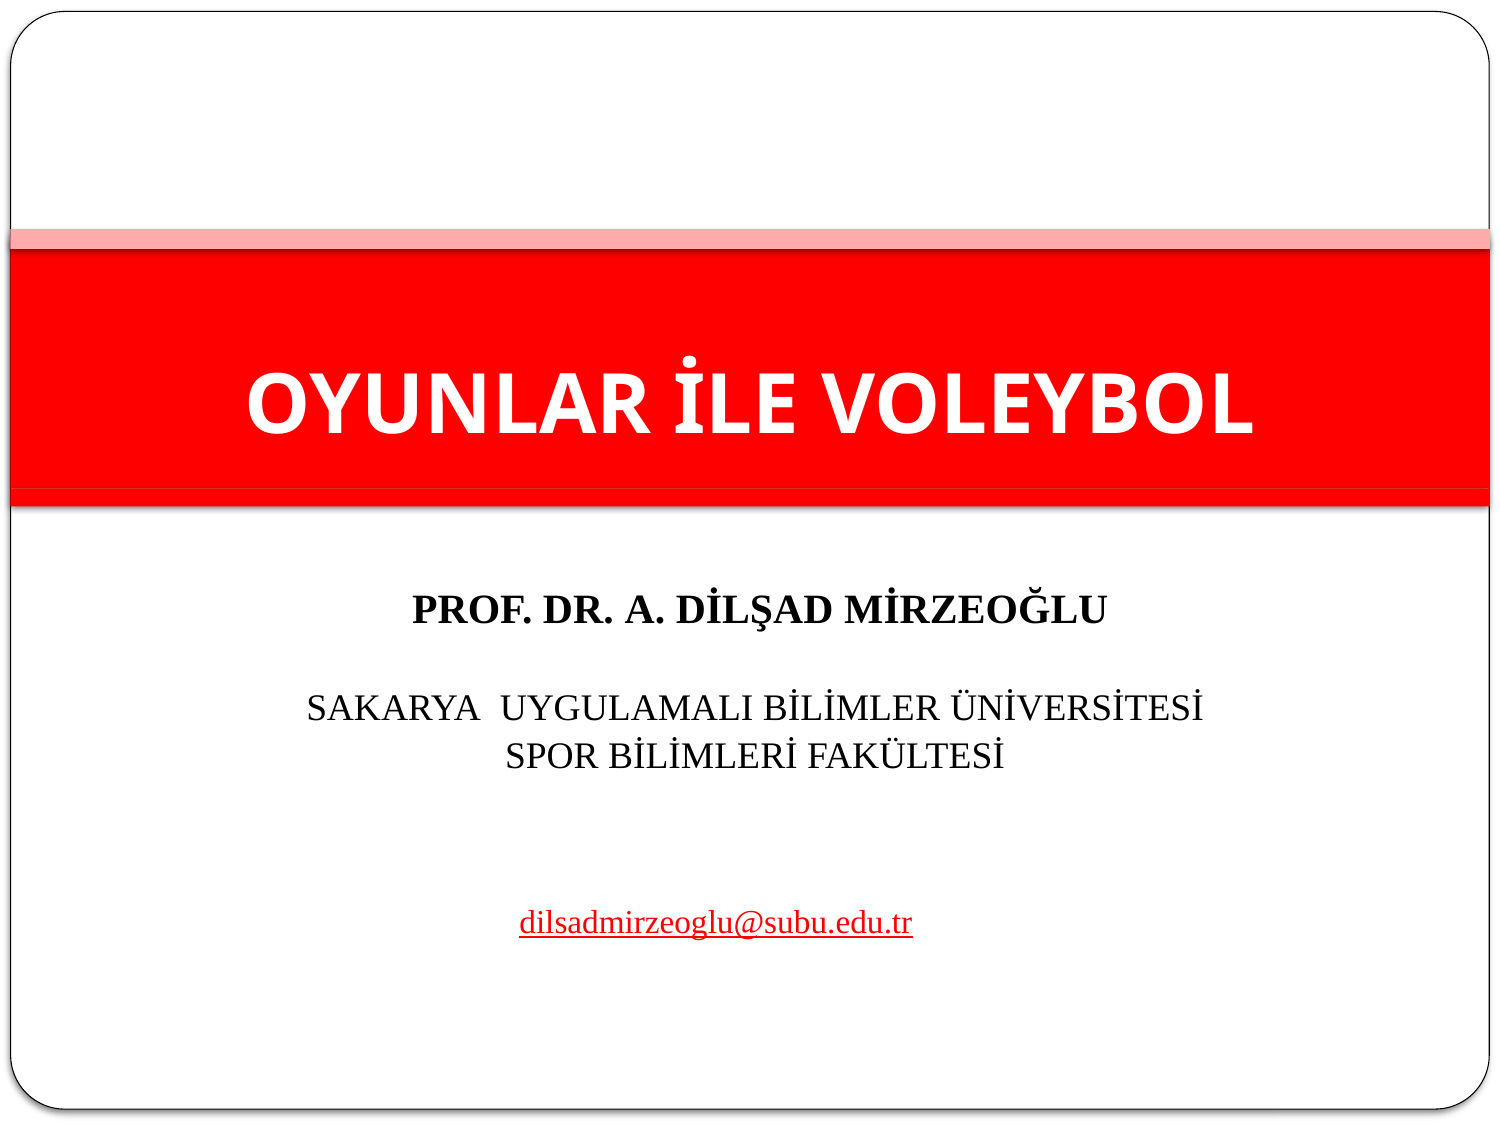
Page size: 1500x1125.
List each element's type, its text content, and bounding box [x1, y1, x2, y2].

title OYUNLAR İLE VOLEYBOL [74, 234, 1426, 575]
subtitle PROF. DR. A. DİLŞAD MİRZEOĞLU SAKARYA UYGULAMALI BİLİMLER ÜNİVERSİTESİ SPOR BİLİMLERİ FAKÜLTESİ [253, 583, 1257, 844]
text_box dilsadmirzeoglu@subu.edu.tr [504, 893, 928, 1038]
